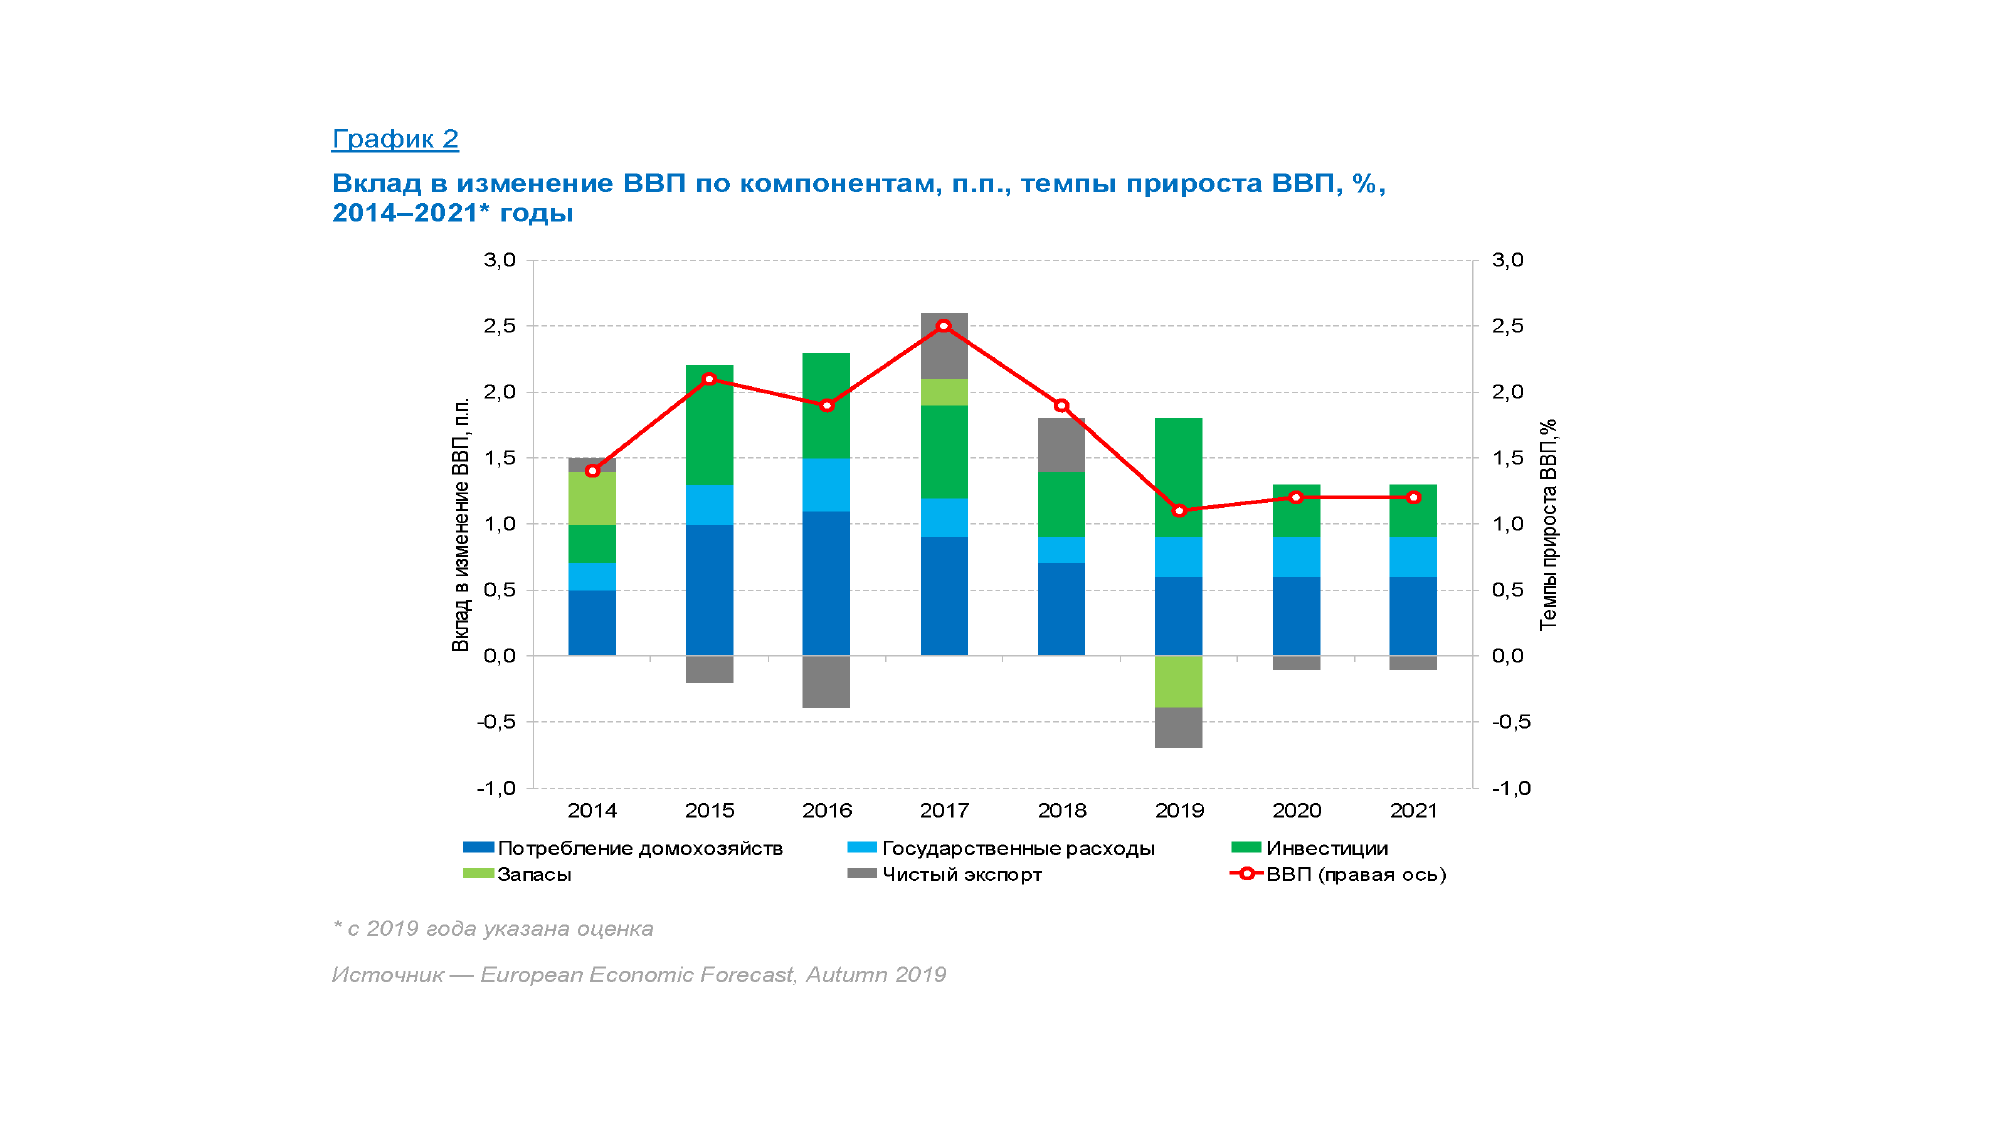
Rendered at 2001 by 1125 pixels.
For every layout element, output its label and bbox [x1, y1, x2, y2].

picture [154, 106, 1809, 1060]
